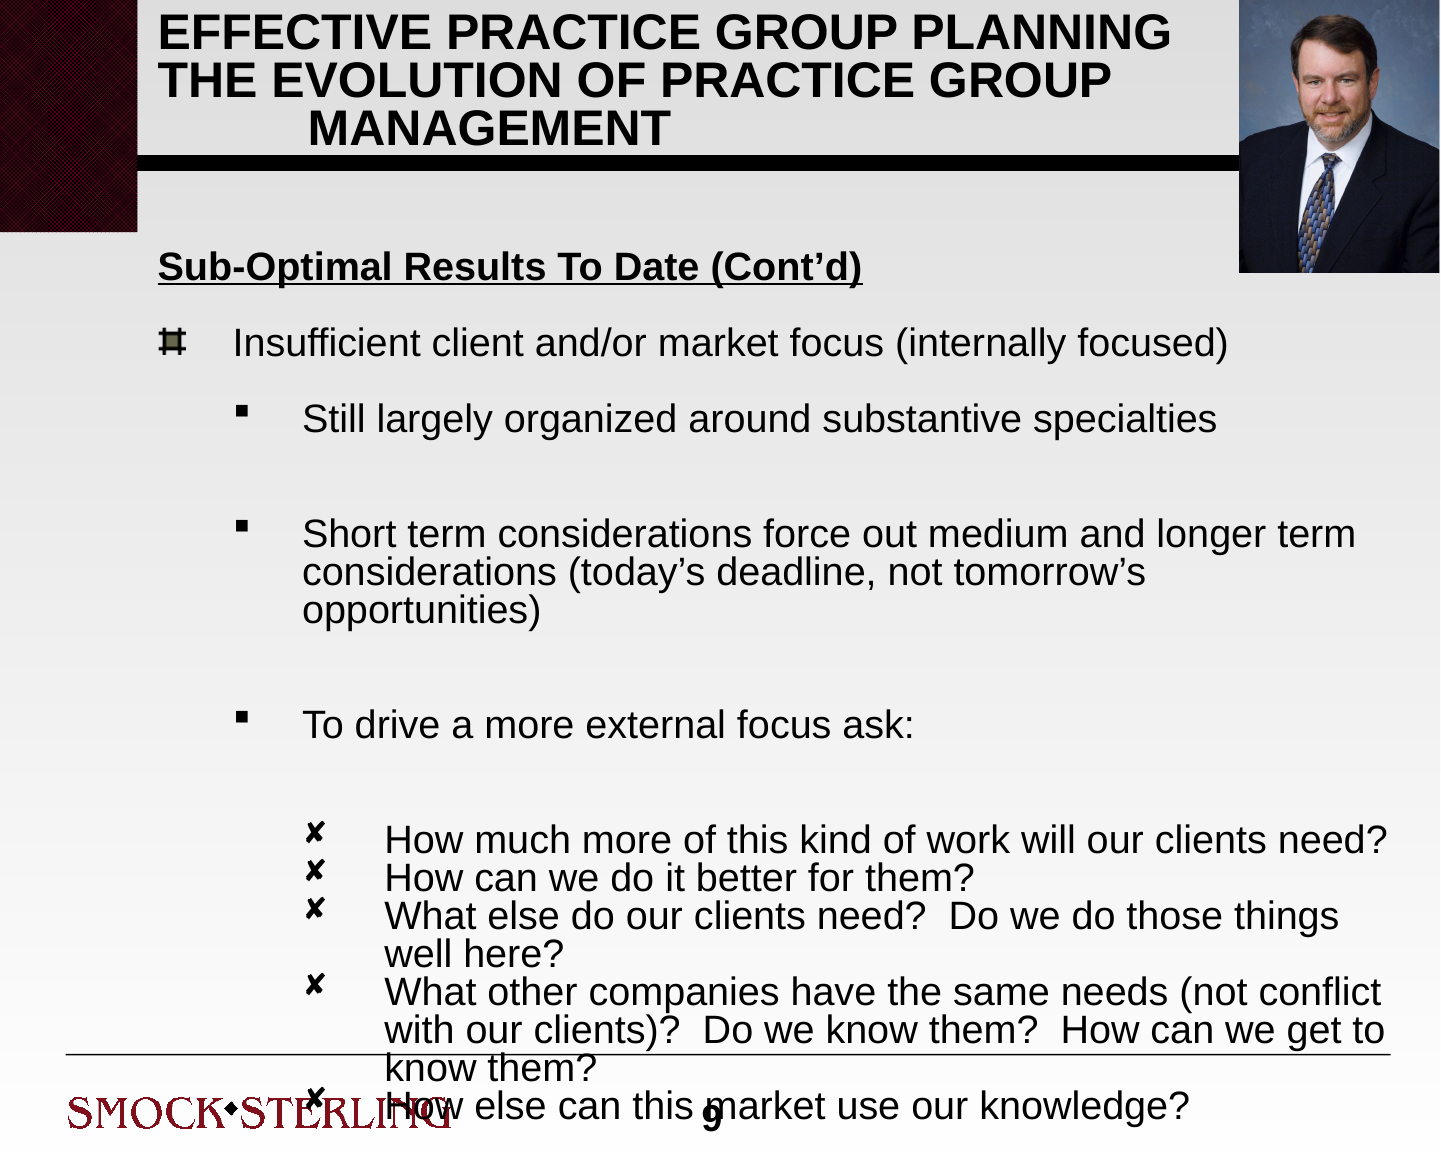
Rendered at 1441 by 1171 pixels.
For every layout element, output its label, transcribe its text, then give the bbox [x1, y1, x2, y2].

picture [1239, 0, 1440, 273]
picture [157, 326, 186, 355]
picture [49, 1087, 468, 1145]
list Sub-Optimal Results To Date (Cont’d) Insufficient client and/or market focus (internally focused) Still largely organized around substantive specialties Short term considerations force out medium and longer term considerations (today’s deadline, not tomorrow’s opportunities) To drive a more external focus ask: How much more of this kind of work will our clients need? How can we do it better for them? What else do our clients need? Do we do those things well here? What other companies have the same needs (not conflict with our clients)? Do we know them? How can we get to know them? How else can this market use our knowledge? [142, 242, 1413, 1016]
title EFFECTIVE PRACTICE GROUP PLANNING THE EVOLUTION OF PRACTICE GROUP MANAGEMENT [142, 27, 1371, 138]
